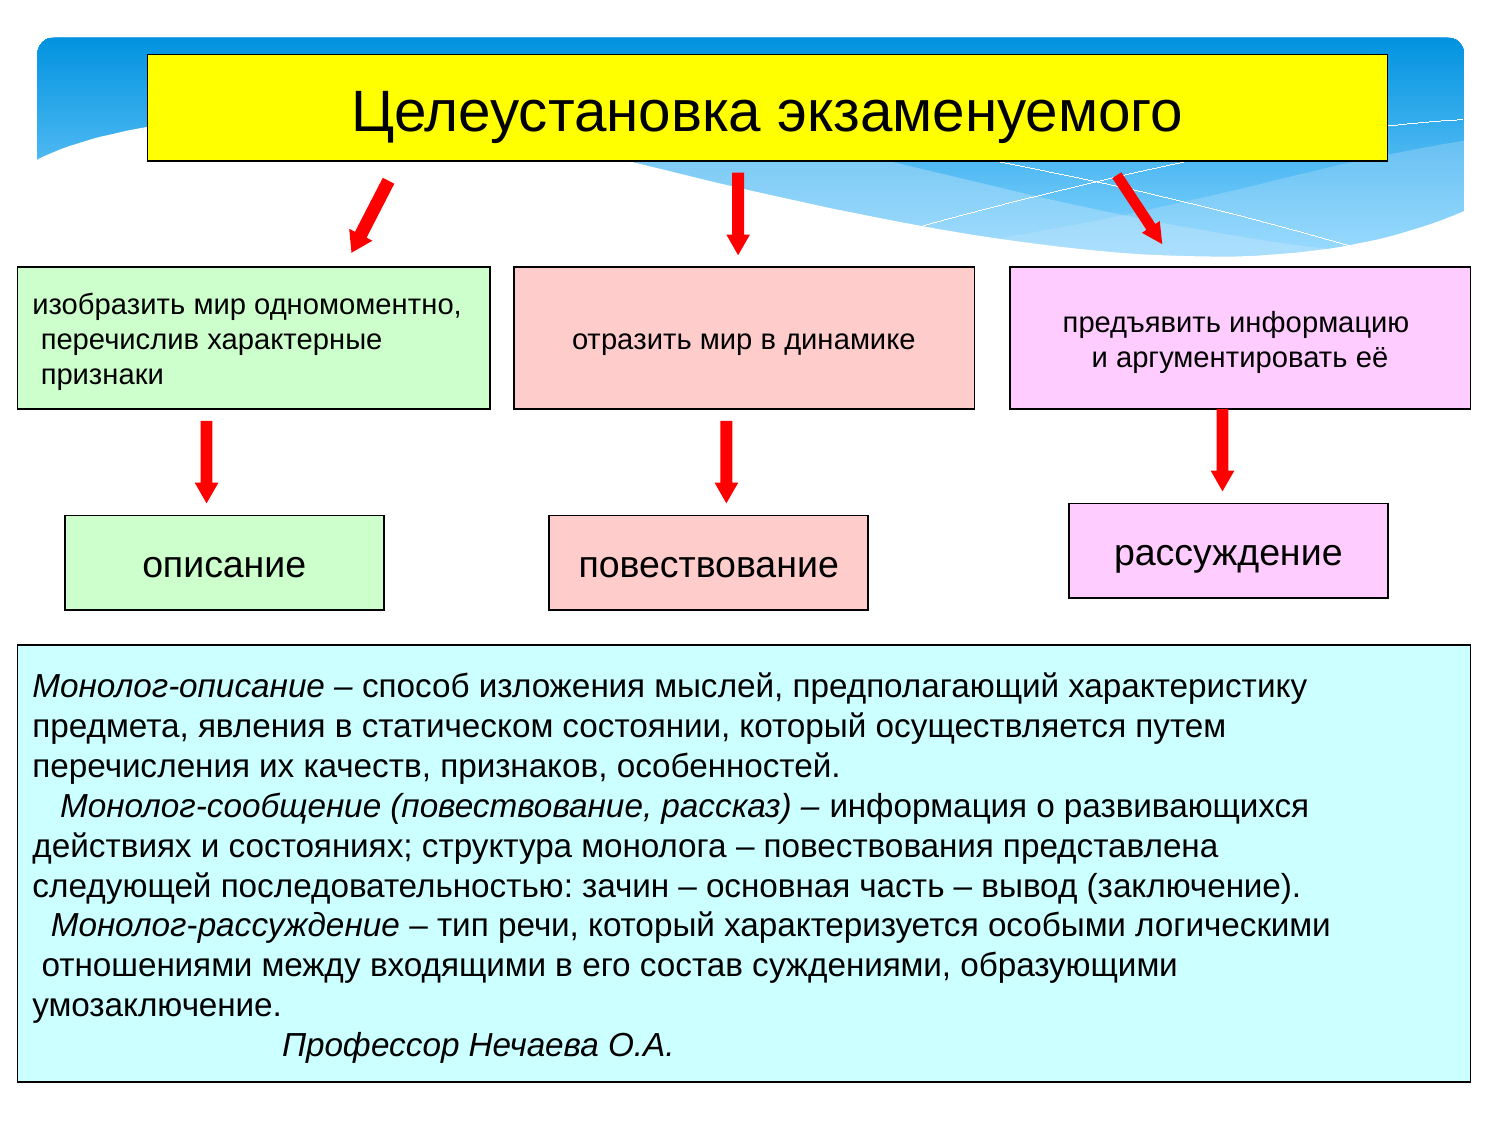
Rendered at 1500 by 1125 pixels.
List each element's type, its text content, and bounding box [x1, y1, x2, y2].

text_box [349, 177, 395, 253]
text_box Целеустановка экзаменуемого [147, 54, 1388, 161]
text_box описание [64, 515, 384, 610]
text_box изобразить мир одномоментно, перечислив характерные признаки [17, 267, 491, 409]
text_box [1210, 408, 1235, 492]
text_box [194, 420, 219, 504]
text_box отразить мир в динамике [513, 267, 975, 409]
text_box предъявить информацию и аргументировать её [1009, 267, 1471, 409]
text_box [726, 172, 751, 256]
text_box повествование [549, 515, 869, 610]
text_box рассуждение [1068, 503, 1388, 598]
text_box Монолог-описание – способ изложения мыслей, предполагающий характеристику предмета, явления в статическом состоянии, который осуществляется путем перечисления их качеств, признаков, особенностей. Монолог-сообщение (повествование, рассказ) – информация о развивающихся действиях и состояниях; структура монолога – повествования представлена следующей последовательностью: зачин – основная часть – вывод (заключение). Монолог-рассуждение – тип речи, который характеризуется особыми логическими отношениями между входящими в его состав суждениями, образующими умозаключение. Профессор Нечаева О.А. [17, 645, 1471, 1083]
text_box [1112, 172, 1163, 245]
text_box [714, 420, 739, 504]
